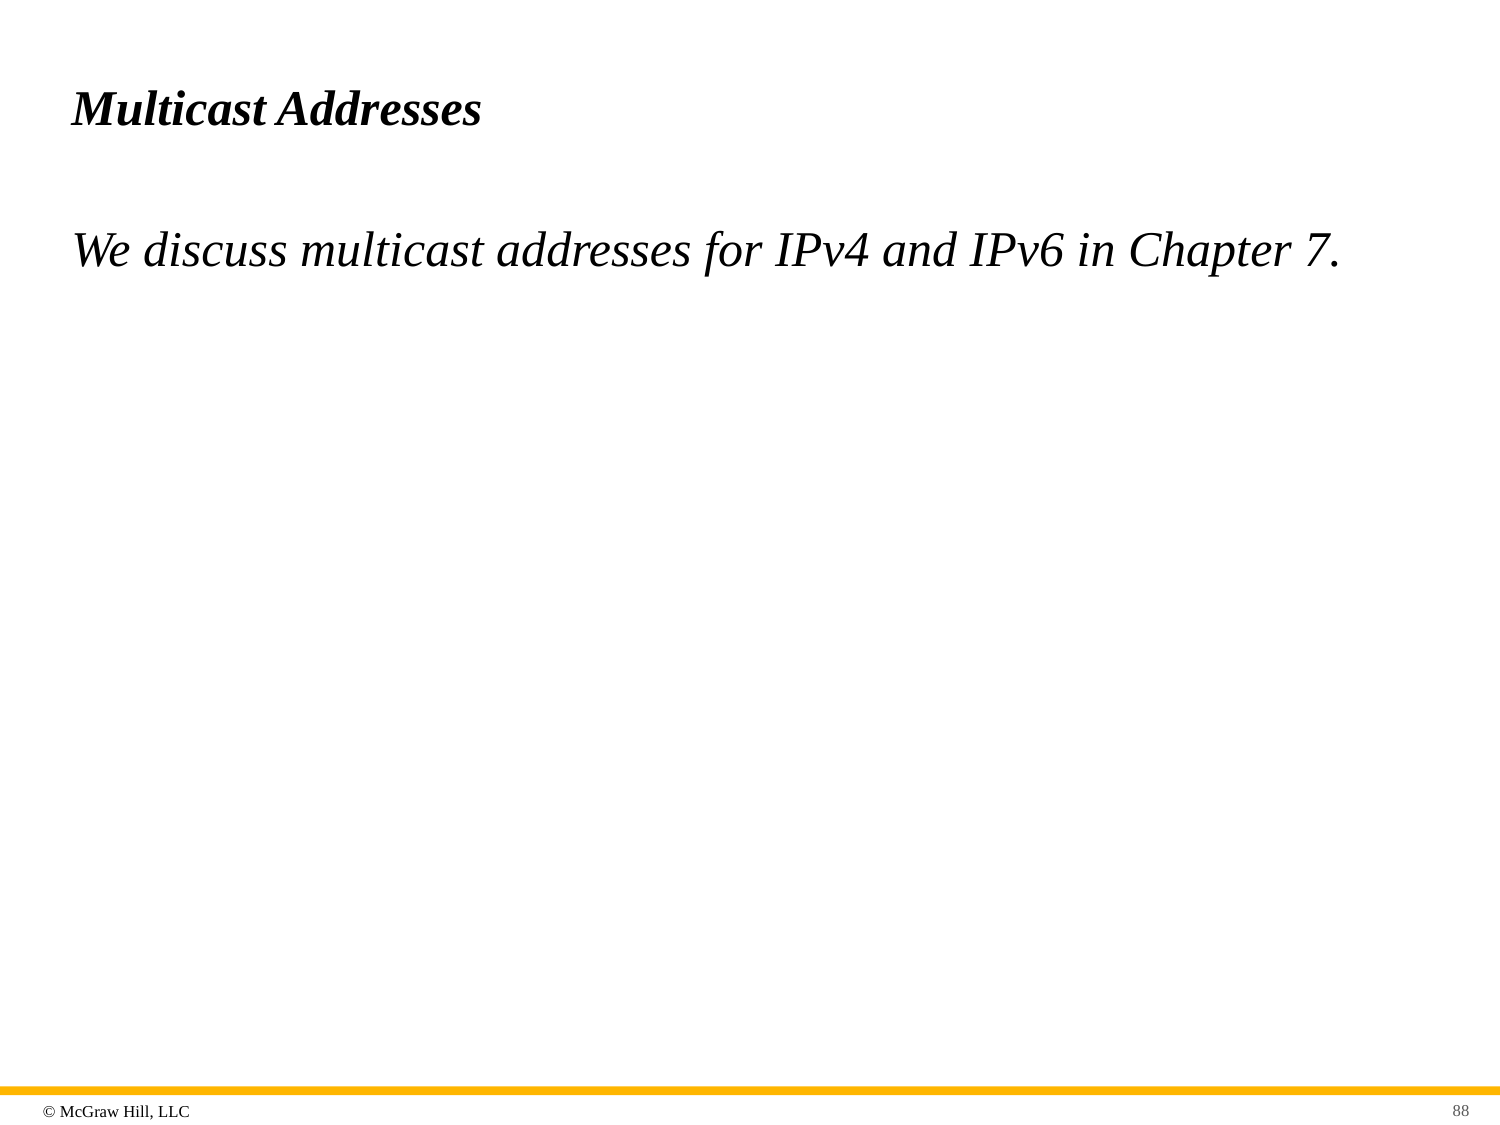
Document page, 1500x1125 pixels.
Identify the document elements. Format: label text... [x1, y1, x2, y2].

list We discuss multicast addresses for IPv4 and IPv6 in Chapter 7. [56, 209, 1444, 824]
title Multicast Addresses [56, 50, 1444, 162]
slide_number 88 [1418, 1096, 1477, 1123]
